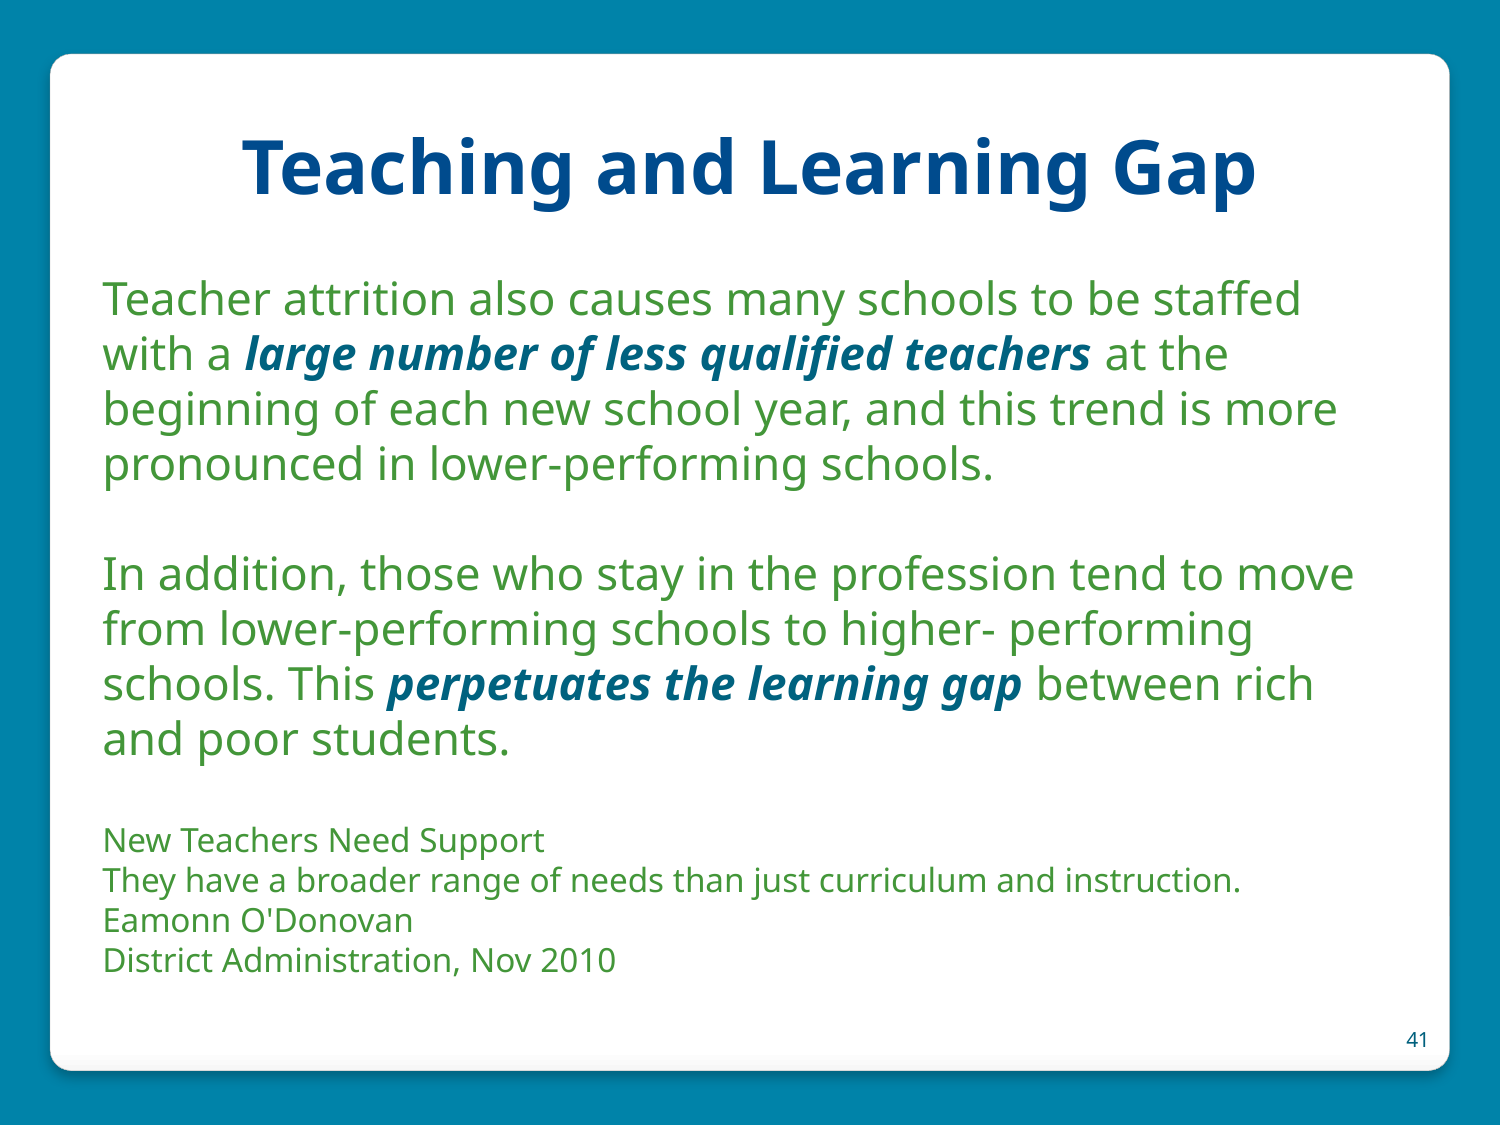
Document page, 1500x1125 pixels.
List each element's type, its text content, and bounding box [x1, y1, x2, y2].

text_box Teacher attrition also causes many schools to be staffed with a large number of less qualified teachers at the beginning of each new school year, and this trend is more pronounced in lower-performing schools. In addition, those who stay in the profession tend to move from lower-performing schools to higher- performing schools. This perpetuates the learning gap between rich and poor students. New Teachers Need Support They have a broader range of needs than just curriculum and instruction. Eamonn O'Donovan District Administration, Nov 2010 [87, 262, 1413, 371]
slide_number 41 [1369, 1002, 1445, 1063]
title Teaching and Learning Gap [0, 112, 1500, 285]
